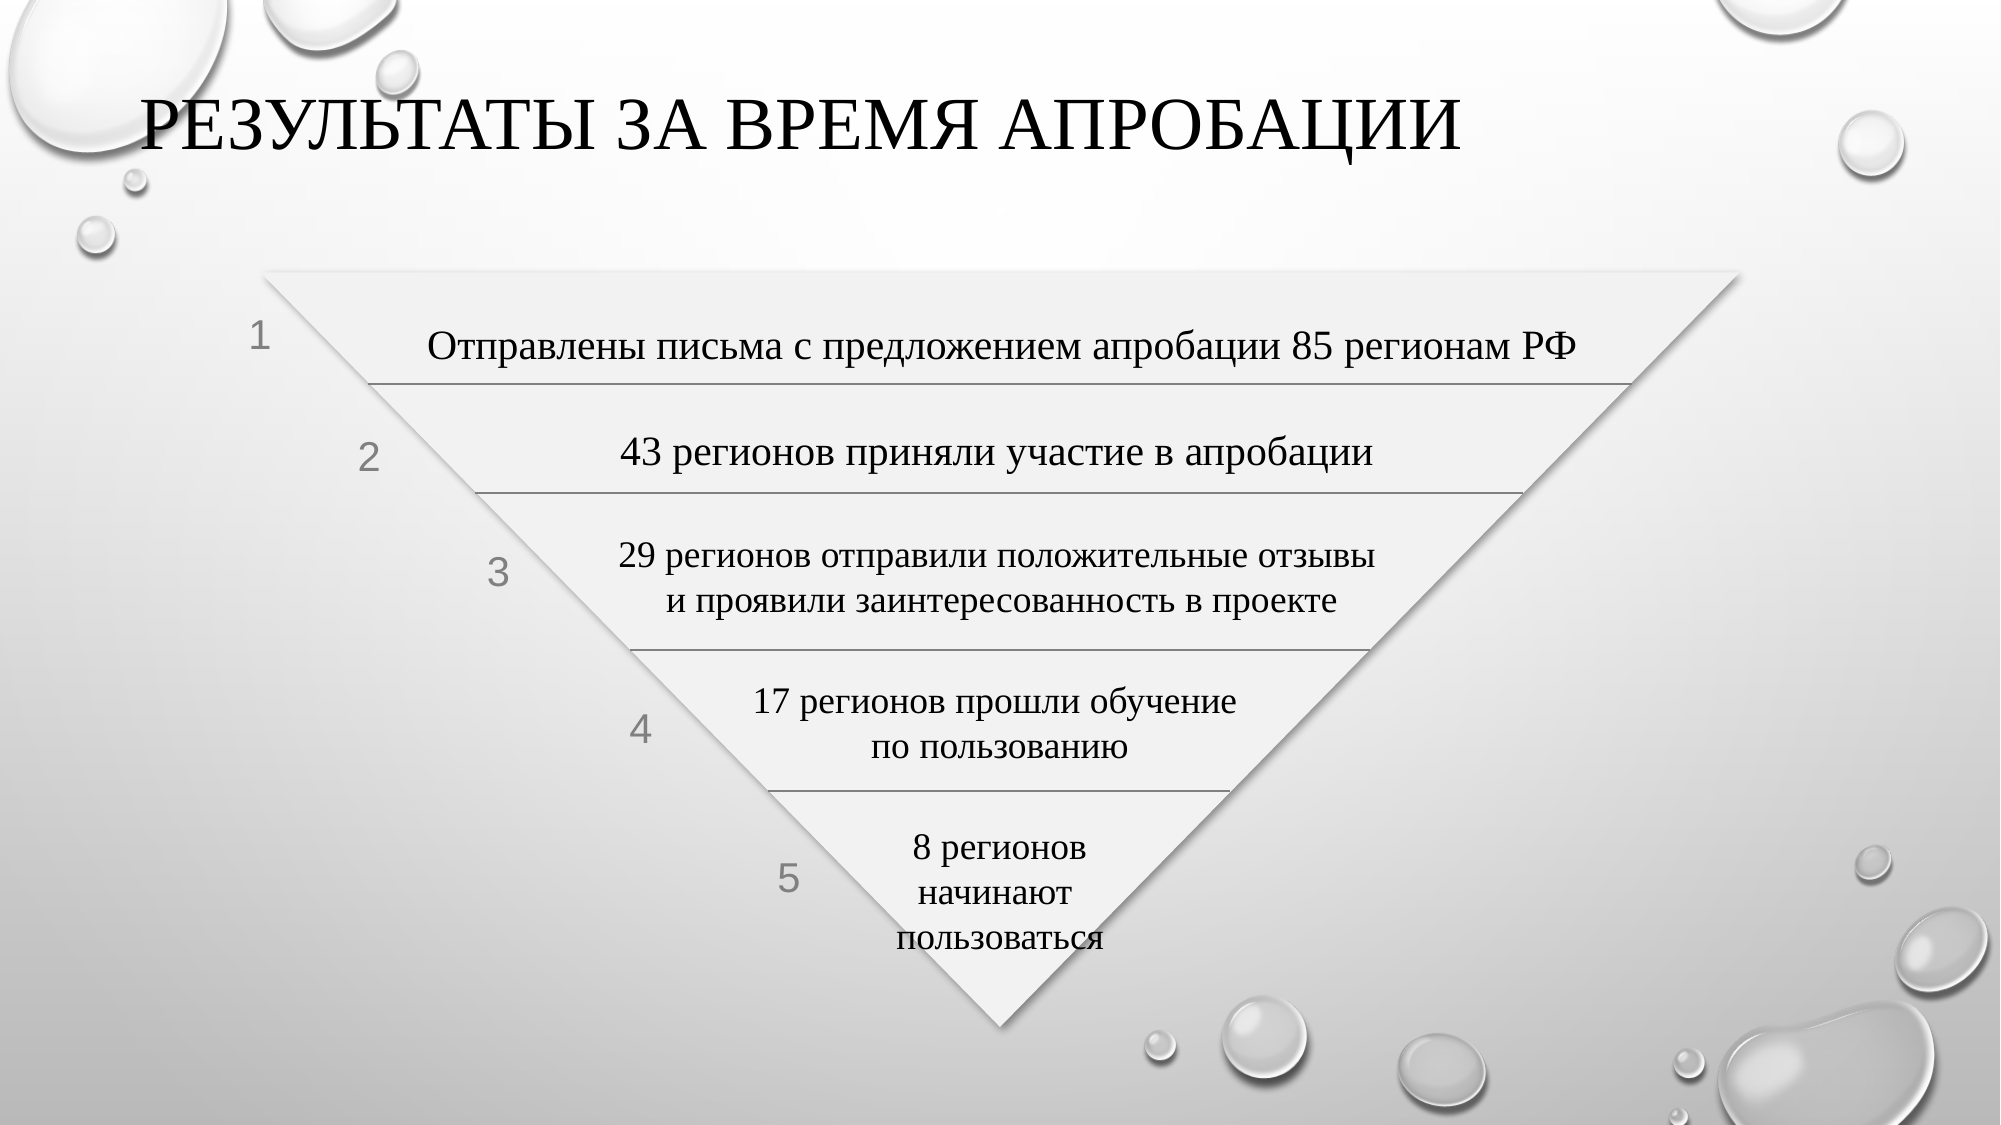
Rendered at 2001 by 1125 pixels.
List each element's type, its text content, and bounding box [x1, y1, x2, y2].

text_box 3 [472, 537, 526, 603]
text_box [481, 500, 1519, 609]
text_box 17 регионов прошли обучение по пользованию [708, 668, 1292, 774]
picture [0, 0, 2000, 1125]
text_box 29 регионов отправили положительные отзывы и проявили заинтересованность в проекте [588, 522, 1416, 627]
text_box [606, 627, 1394, 732]
text_box 2 [342, 422, 396, 488]
text_box 5 [762, 843, 816, 909]
text_box [773, 798, 1227, 843]
text_box [937, 965, 1063, 1029]
text_box 1 [233, 300, 287, 365]
text_box Отправлены письма с предложением апробации 85 регионам РФ [392, 310, 1612, 375]
text_box РЕЗУЛЬТАТЫ ЗА ВРЕМЯ АПРОБАЦИИ [124, 33, 1809, 173]
text_box [750, 774, 1250, 794]
text_box 8 регионов начинают пользоваться [817, 814, 1183, 965]
text_box 4 [614, 694, 668, 759]
text_box 43 регионов приняли участие в апробации [578, 416, 1426, 481]
text_box [376, 393, 1624, 496]
text_box [258, 271, 1741, 387]
